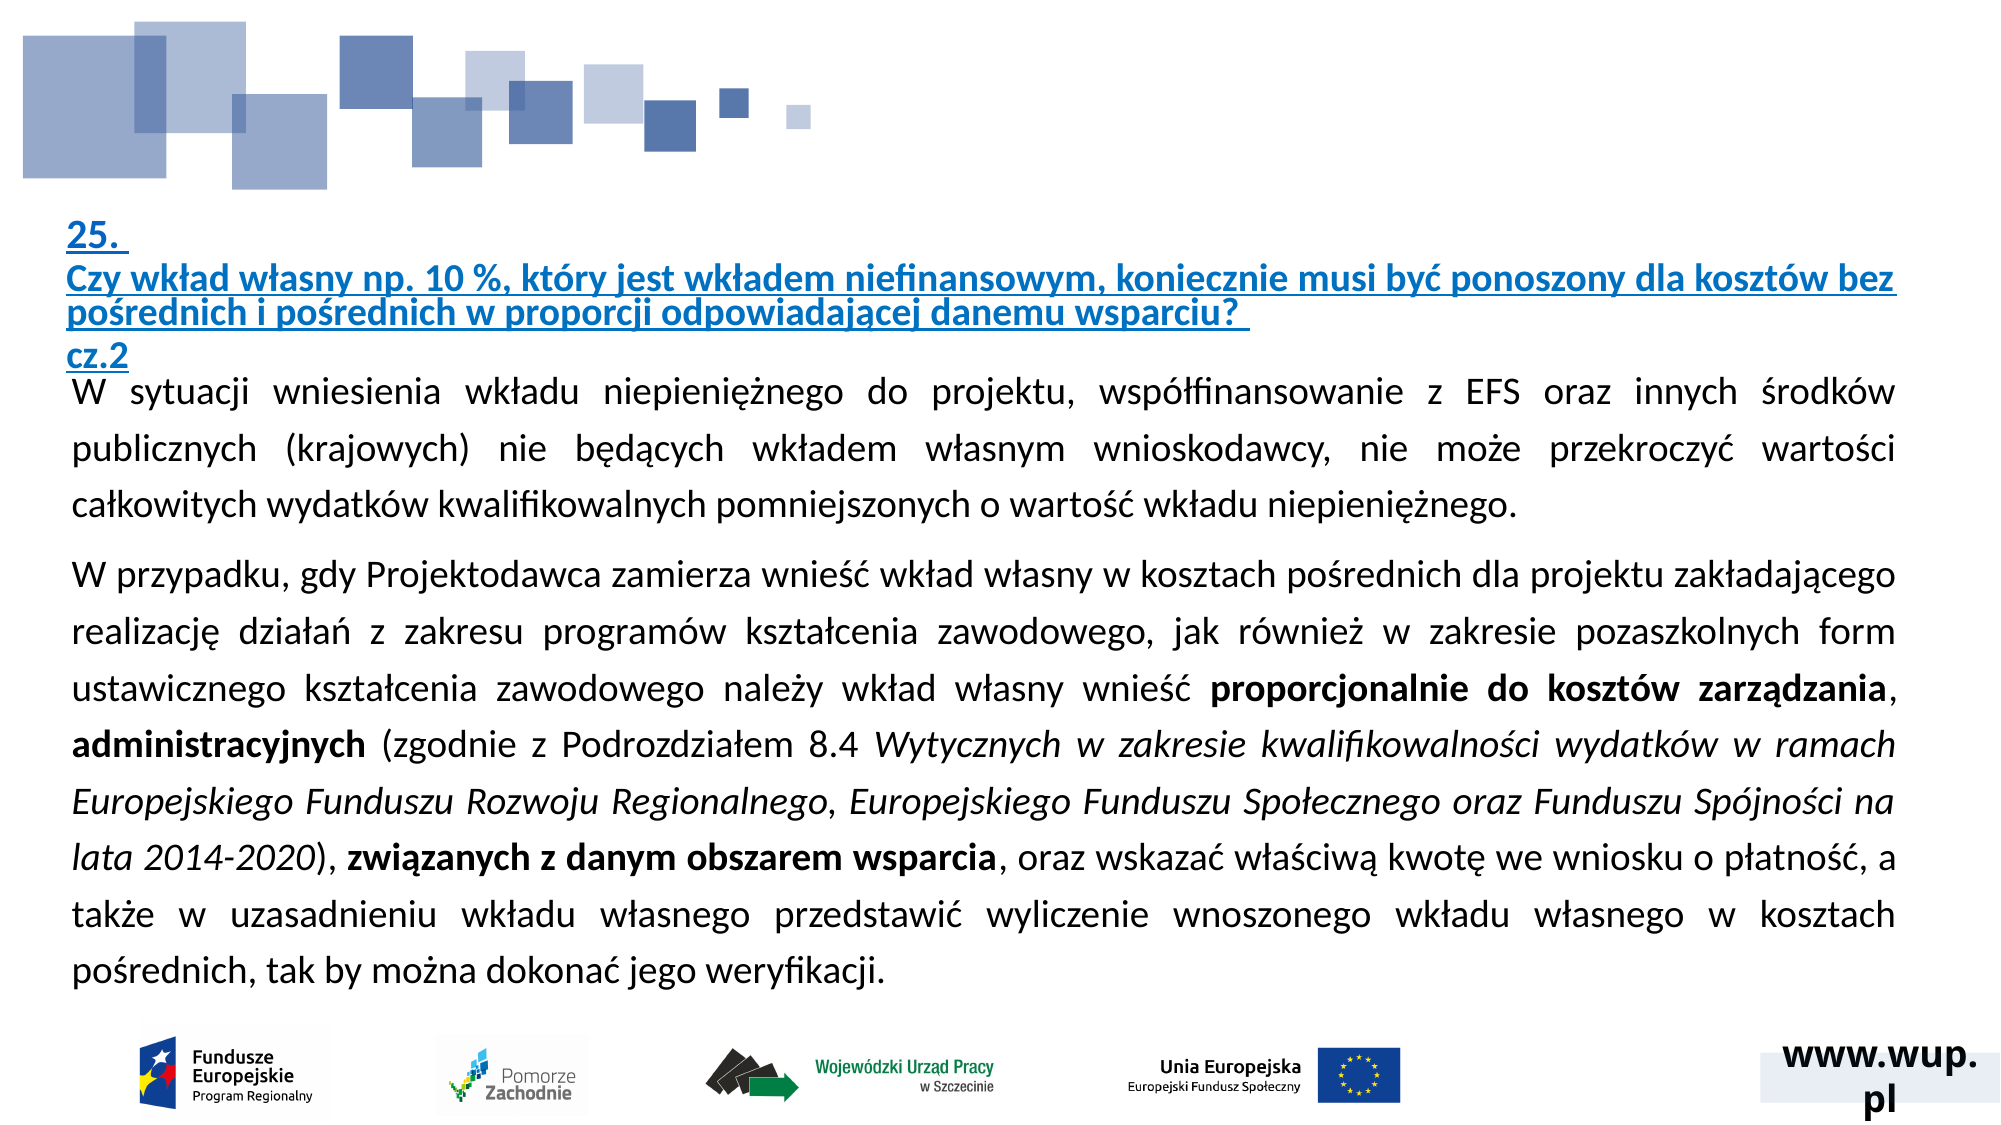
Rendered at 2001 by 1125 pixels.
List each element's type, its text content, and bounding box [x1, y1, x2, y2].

picture [1109, 1028, 1402, 1121]
picture [694, 1037, 1004, 1113]
list W sytuacji wniesienia wkładu niepieniężnego do projektu, współfinansowanie z EFS oraz innych środków publicznych (krajowych) nie będących wkładem własnym wnioskodawcy, nie może przekroczyć wartości całkowitych wydatków kwalifikowalnych pomniejszonych o wartość wkładu niepieniężnego. W przypadku, gdy Projektodawca zamierza wnieść wkład własny w kosztach pośrednich dla projektu zakładającego realizację działań z zakresu programów kształcenia zawodowego, jak również w zakresie pozaszkolnych form ustawicznego kształcenia zawodowego należy wkład własny wnieść proporcjonalnie do kosztów zarządzania, administracyjnych (zgodnie z Podrozdziałem 8.4 Wytycznych w zakresie kwalifikowalności wydatków w ramach Europejskiego Funduszu Rozwoju Regionalnego, Europejskiego Funduszu Społecznego oraz Funduszu Spójności na lata 2014-2020), związanych z danym obszarem wsparcia, oraz wskazać właściwą kwotę we wniosku o płatność, a także w uzasadnieniu wkładu własnego przedstawić wyliczenie wnoszonego wkładu własnego w kosztach pośrednich, tak by można dokonać jego weryfikacji. [56, 348, 1914, 1014]
picture [139, 1018, 330, 1122]
title 25. Czy wkład własny np. 10 %, który jest wkładem niefinansowym, koniecznie musi być ponoszony dla kosztów bezpośrednich i pośrednich w proporcji odpowiadającej danemu wsparciu? cz.2 [51, 204, 1913, 331]
picture [435, 1034, 589, 1116]
